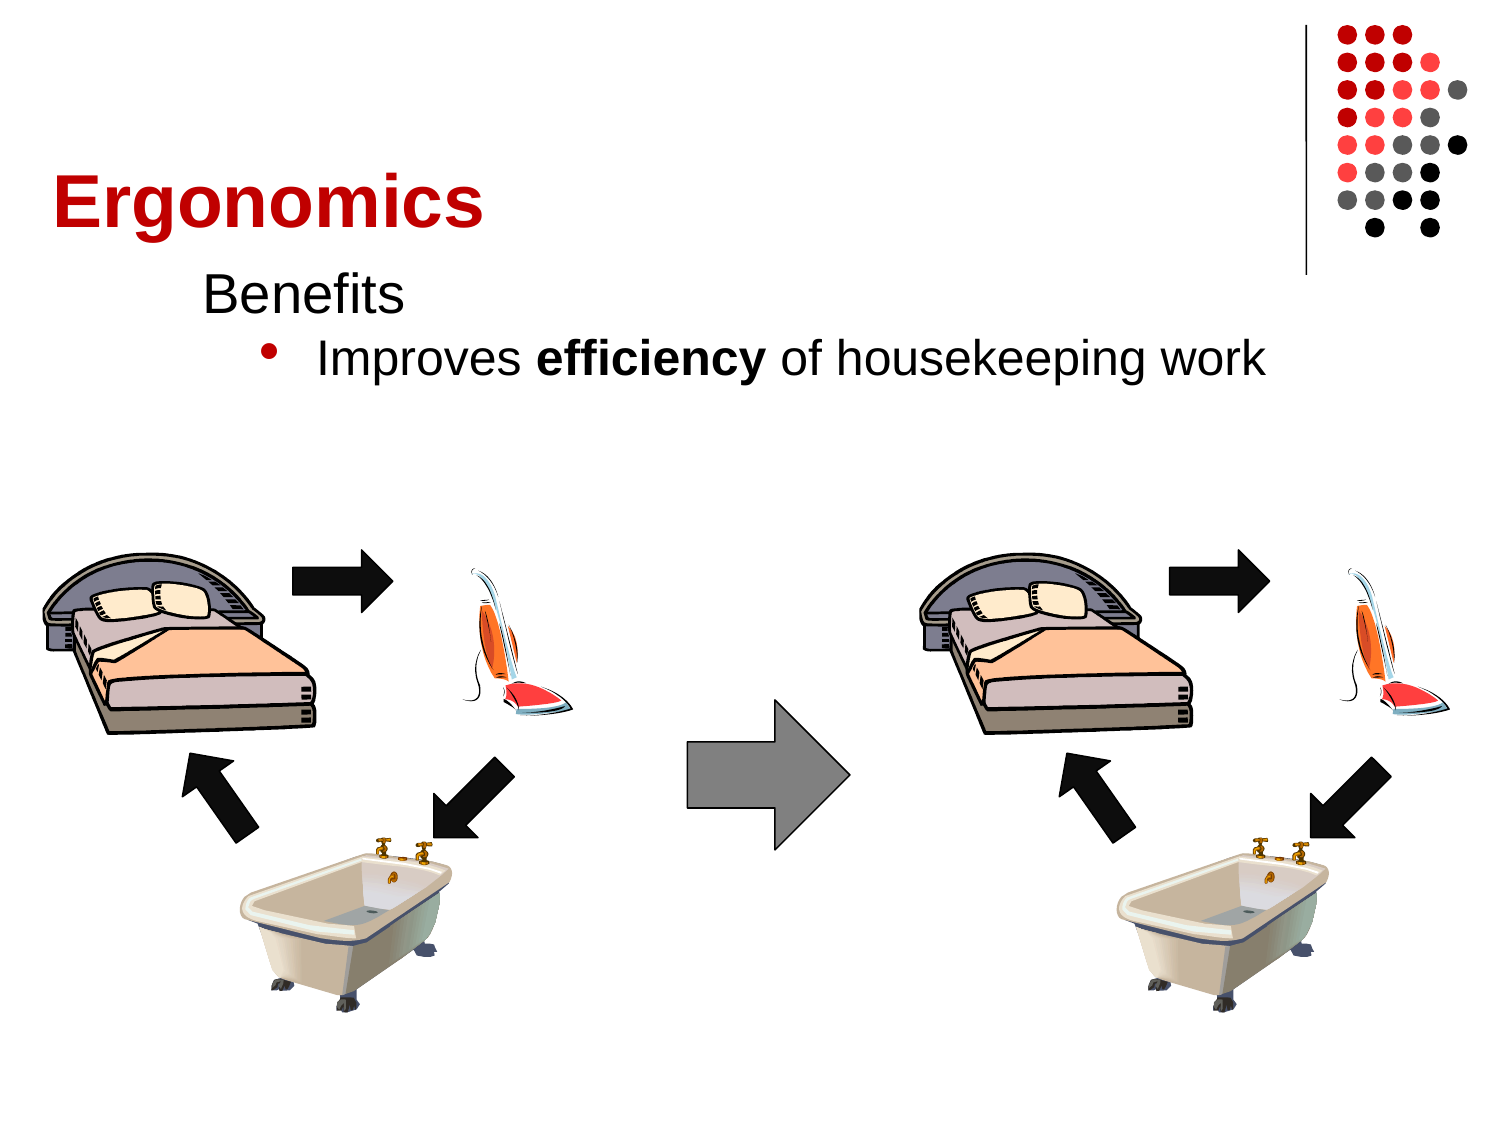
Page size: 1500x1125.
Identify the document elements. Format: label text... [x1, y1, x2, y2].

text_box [919, 549, 1451, 1013]
text_box [687, 699, 850, 850]
picture [520, 562, 574, 718]
title Ergonomics [37, 37, 1301, 251]
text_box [187, 549, 520, 845]
picture [237, 845, 455, 1013]
picture [42, 549, 187, 738]
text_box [1064, 549, 1397, 845]
list Benefits Improves efficiency of housekeeping work [187, 249, 1401, 974]
